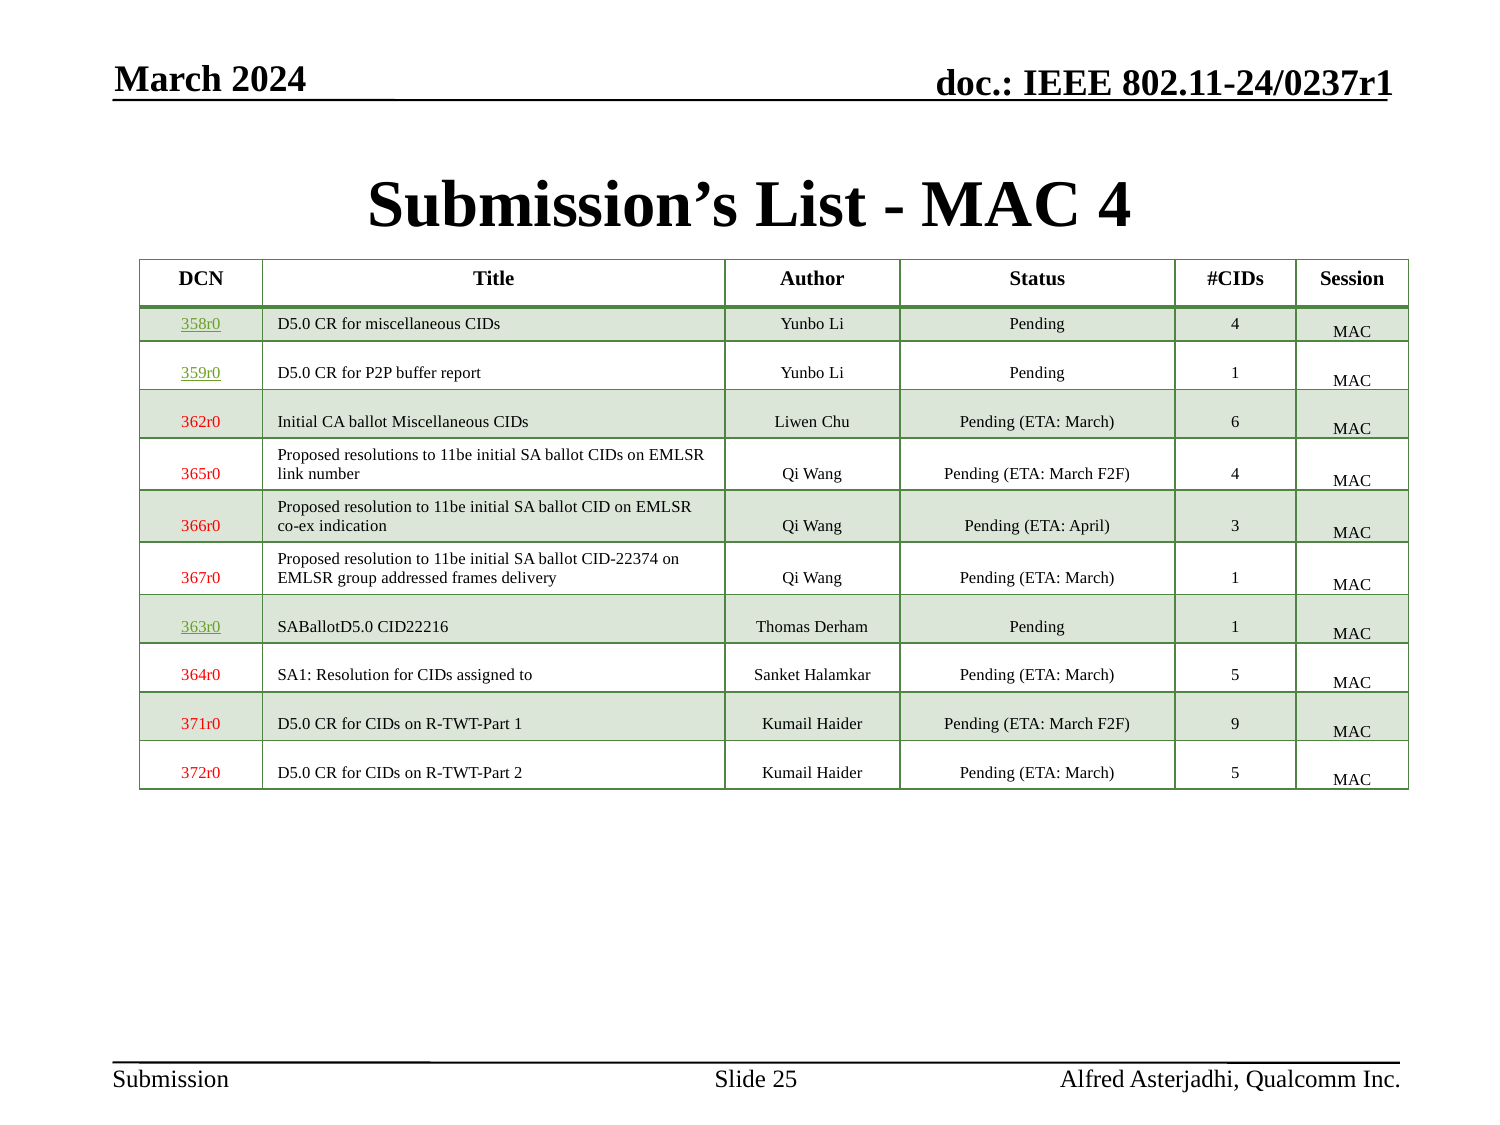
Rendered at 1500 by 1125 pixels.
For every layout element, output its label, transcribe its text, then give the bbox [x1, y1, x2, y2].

table_cell Proposed resolution to 11be initial SA ballot CID on EMLSR co-ex indication [263, 491, 724, 541]
table_cell MAC [1297, 309, 1408, 340]
table_header Session [1297, 260, 1408, 305]
table_cell Qi Wang [726, 543, 899, 594]
table_cell 1 [1176, 543, 1295, 594]
footer Alfred Asterjadhi, Qualcomm Inc. [878, 1061, 1402, 1093]
table_cell MAC [1297, 644, 1408, 691]
table_cell Pending [901, 342, 1174, 389]
table_cell Pending (ETA: March F2F) [901, 439, 1174, 489]
table_cell 1 [1176, 342, 1295, 389]
table_cell 372r0 [140, 741, 262, 788]
table_cell D5.0 CR for P2P buffer report [263, 342, 724, 389]
table_cell Kumail Haider [726, 741, 899, 788]
table_cell 4 [1176, 439, 1295, 489]
table_cell 363r0 [140, 595, 262, 642]
table_cell Pending (ETA: March F2F) [901, 693, 1174, 740]
table_cell 1 [1176, 595, 1295, 642]
table_cell 358r0 [140, 309, 262, 340]
table_cell D5.0 CR for CIDs on R-TWT-Part 1 [263, 693, 724, 740]
table_cell 4 [1176, 309, 1295, 340]
table_cell Yunbo Li [726, 342, 899, 389]
table_header Status [901, 260, 1174, 305]
table_cell Yunbo Li [726, 309, 899, 340]
table_cell Qi Wang [726, 491, 899, 541]
table_cell Proposed resolution to 11be initial SA ballot CID-22374 on EMLSR group addressed frames delivery [263, 543, 724, 594]
table_cell MAC [1297, 439, 1408, 489]
table_cell Pending (ETA: April) [901, 491, 1174, 541]
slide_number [114, 54, 423, 100]
table_cell Pending (ETA: March) [901, 644, 1174, 691]
table_cell 371r0 [140, 693, 262, 740]
table_cell 5 [1176, 644, 1295, 691]
table_cell MAC [1297, 595, 1408, 642]
title Submission’s List - MAC 4 [112, 112, 1388, 288]
table_cell 359r0 [140, 342, 262, 389]
table_header Author [726, 260, 899, 305]
table_cell Sanket Halamkar [726, 644, 899, 691]
table_cell 5 [1176, 741, 1295, 788]
table_header Title [263, 260, 724, 305]
table_cell 365r0 [140, 439, 262, 489]
table_cell Pending (ETA: March) [901, 741, 1174, 788]
table_cell 362r0 [140, 390, 262, 437]
table_cell Proposed resolutions to 11be initial SA ballot CIDs on EMLSR link number [263, 439, 724, 489]
table_cell D5.0 CR for miscellaneous CIDs [263, 309, 724, 340]
table_cell MAC [1297, 693, 1408, 740]
table_cell Initial CA ballot Miscellaneous CIDs [263, 390, 724, 437]
table_header DCN [140, 260, 262, 305]
table_cell SA1: Resolution for CIDs assigned to [263, 644, 724, 691]
table_cell 3 [1176, 491, 1295, 541]
table_cell MAC [1297, 390, 1408, 437]
table_cell D5.0 CR for CIDs on R-TWT-Part 2 [263, 741, 724, 788]
table_cell Pending (ETA: March) [901, 390, 1174, 437]
table_cell 9 [1176, 693, 1295, 740]
table_cell MAC [1297, 741, 1408, 788]
table_cell SABallotD5.0 CID22216 [263, 595, 724, 642]
table_cell Thomas Derham [726, 595, 899, 642]
table_cell 6 [1176, 390, 1295, 437]
table_cell MAC [1297, 543, 1408, 594]
slide_number Slide 25 [712, 1061, 800, 1123]
table_cell Pending [901, 309, 1174, 340]
table_cell 366r0 [140, 491, 262, 541]
table_cell Qi Wang [726, 439, 899, 489]
table_header #CIDs [1176, 260, 1295, 305]
table_cell Pending (ETA: March) [901, 543, 1174, 594]
table_cell 367r0 [140, 543, 262, 594]
table_cell Kumail Haider [726, 693, 899, 740]
table_cell Pending [901, 595, 1174, 642]
table_cell MAC [1297, 342, 1408, 389]
table_cell 364r0 [140, 644, 262, 691]
table_cell Liwen Chu [726, 390, 899, 437]
table_cell MAC [1297, 491, 1408, 541]
